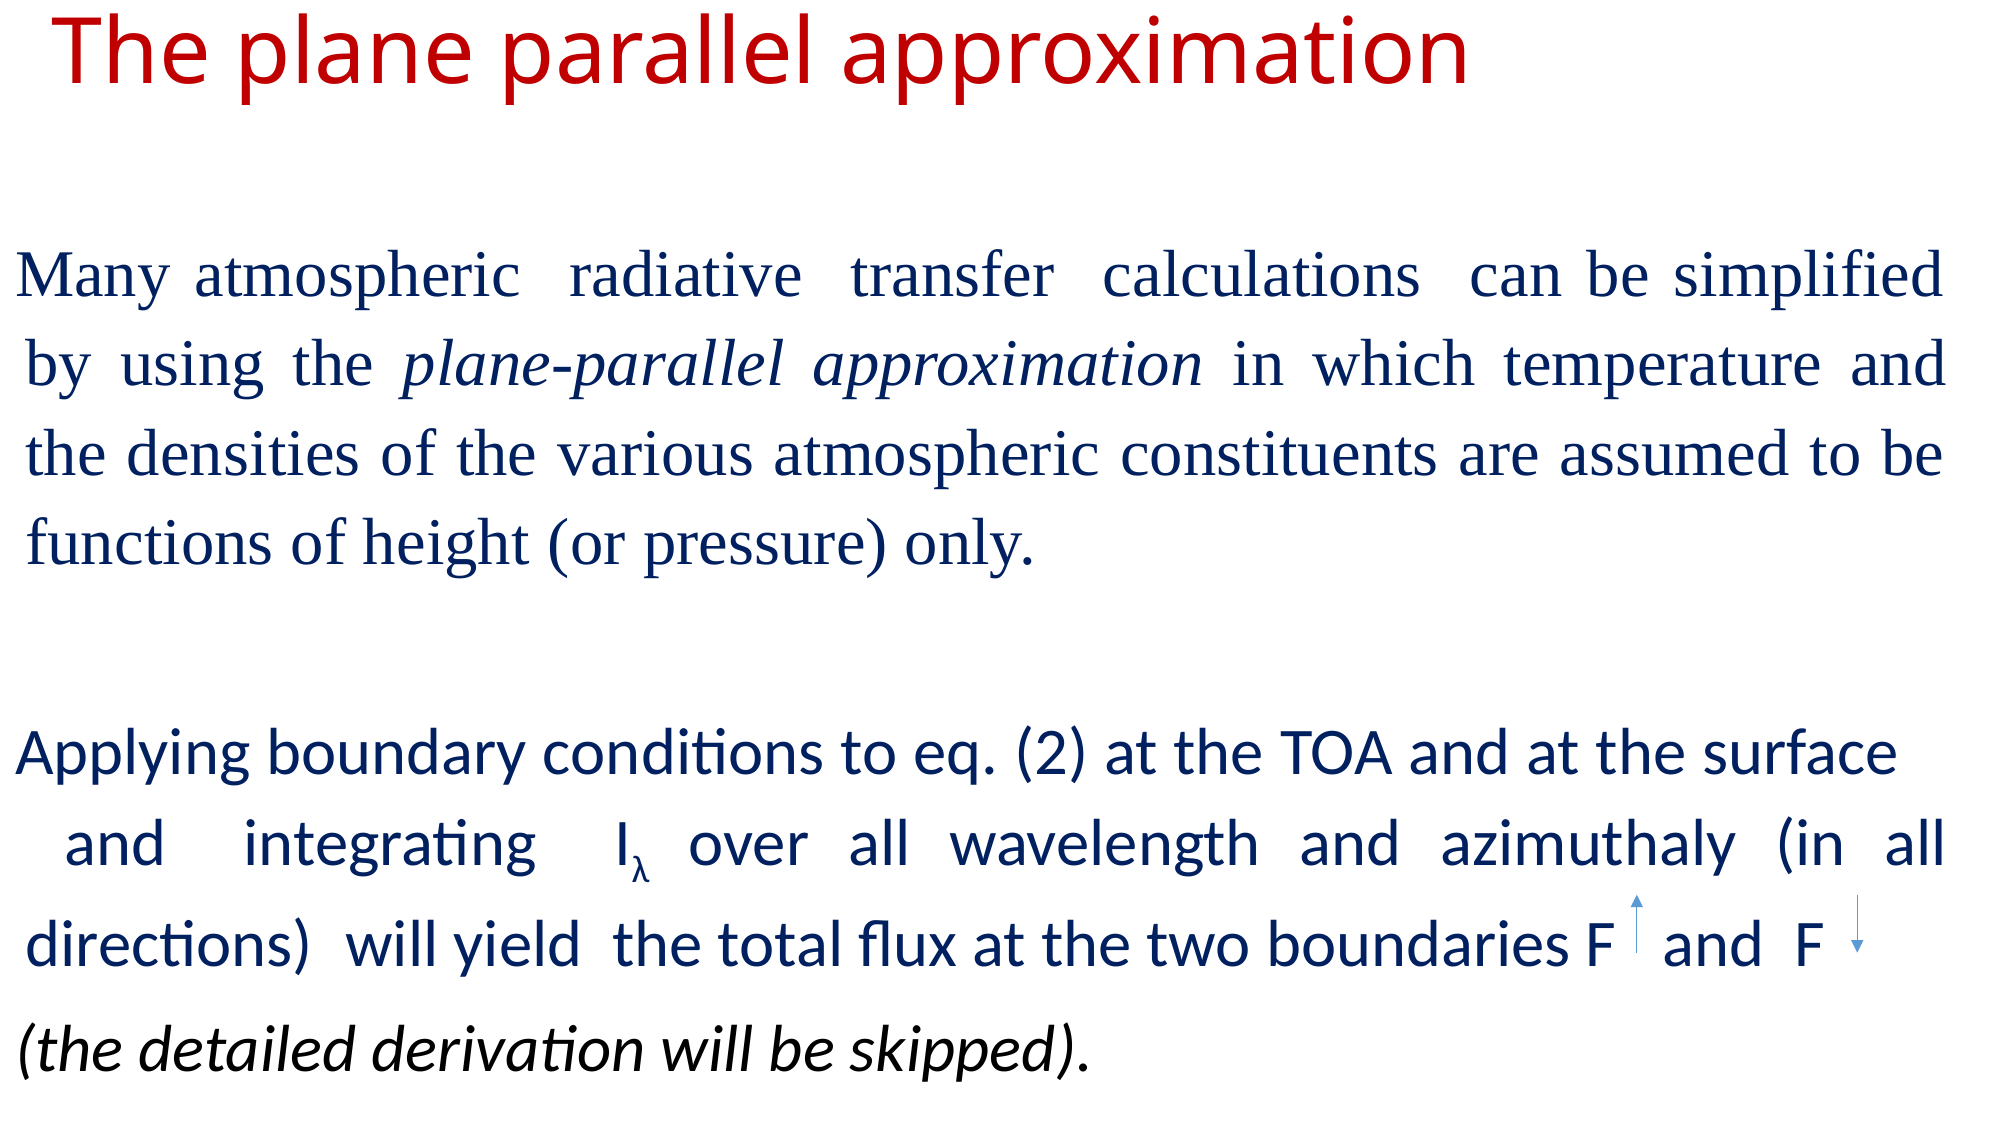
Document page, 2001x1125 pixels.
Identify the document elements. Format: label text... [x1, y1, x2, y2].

list Many atmospheric radiative transfer calculations can be simplified by using the plane-parallel approximation in which temperature and the densi­ties of the various atmospheric constituents are assumed to be functions of height (or pressure) only. Applying boundary conditions to eq. (2) at the TOA and at the surface and integrating Iλ over all wavelength and azimuthaly (in all directions) will yield the total flux at the two boundaries F and F (the detailed derivation will be skipped). [0, 212, 1964, 1125]
title The plane parallel approximation [36, 0, 1863, 212]
